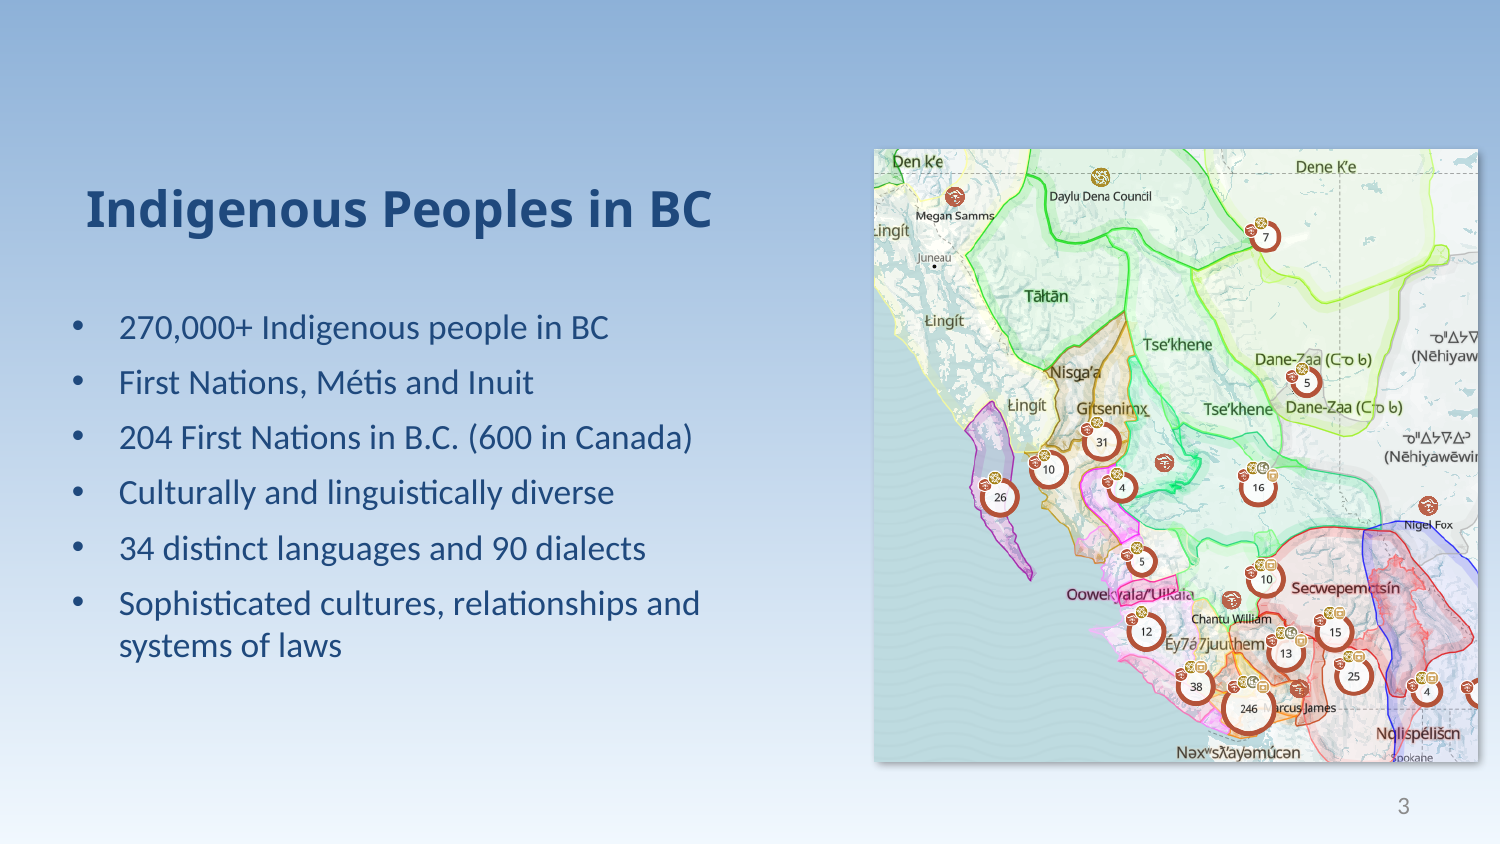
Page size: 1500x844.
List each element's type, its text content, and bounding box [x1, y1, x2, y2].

picture [874, 149, 1478, 762]
slide_number 3 [1074, 782, 1425, 827]
text_box 270,000+ Indigenous people in BC First Nations, Métis and Inuit 204 First Nations in B.C. (600 in Canada) Culturally and linguistically diverse 34 distinct languages and 90 dialects Sophisticated cultures, relationships and systems of laws [29, 217, 840, 800]
text_box Indigenous Peoples in BC [0, 184, 869, 254]
